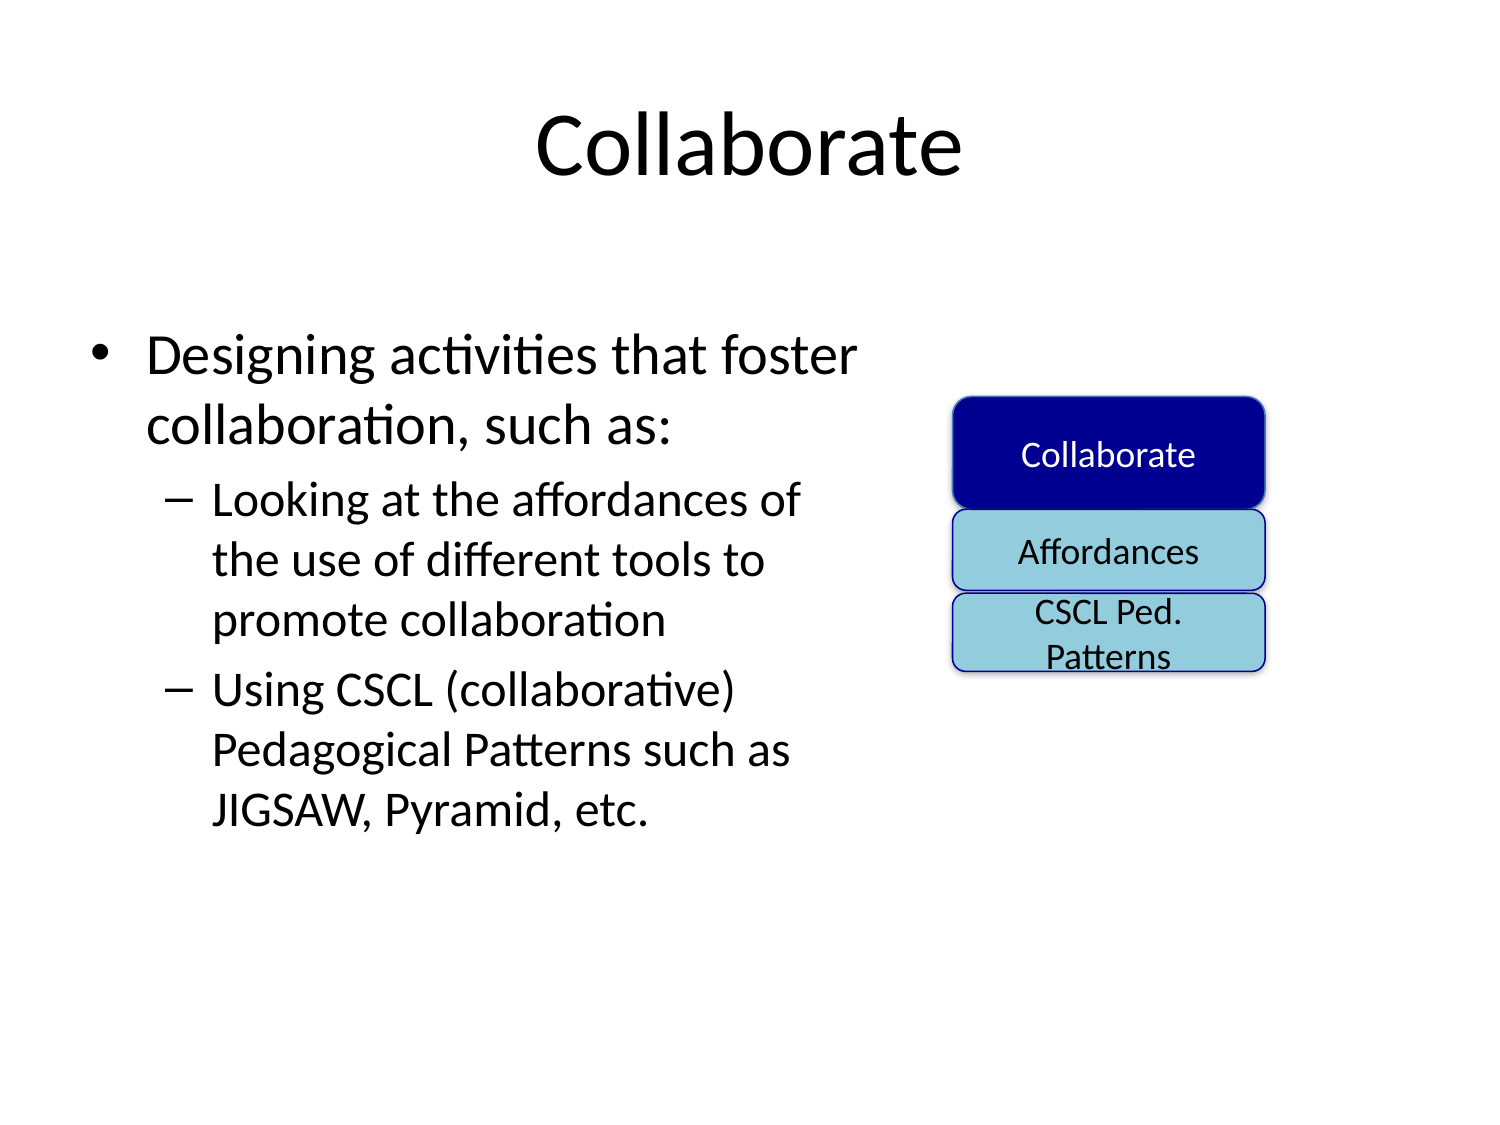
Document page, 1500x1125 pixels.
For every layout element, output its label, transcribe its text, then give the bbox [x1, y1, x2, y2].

list Designing activities that foster collaboration, such as: Looking at the affordances of the use of different tools to promote collaboration Using CSCL (collaborative) Pedagogical Patterns such as JIGSAW, Pyramid, etc. [75, 308, 883, 1052]
title Collaborate [75, 45, 1425, 233]
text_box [952, 396, 1266, 672]
